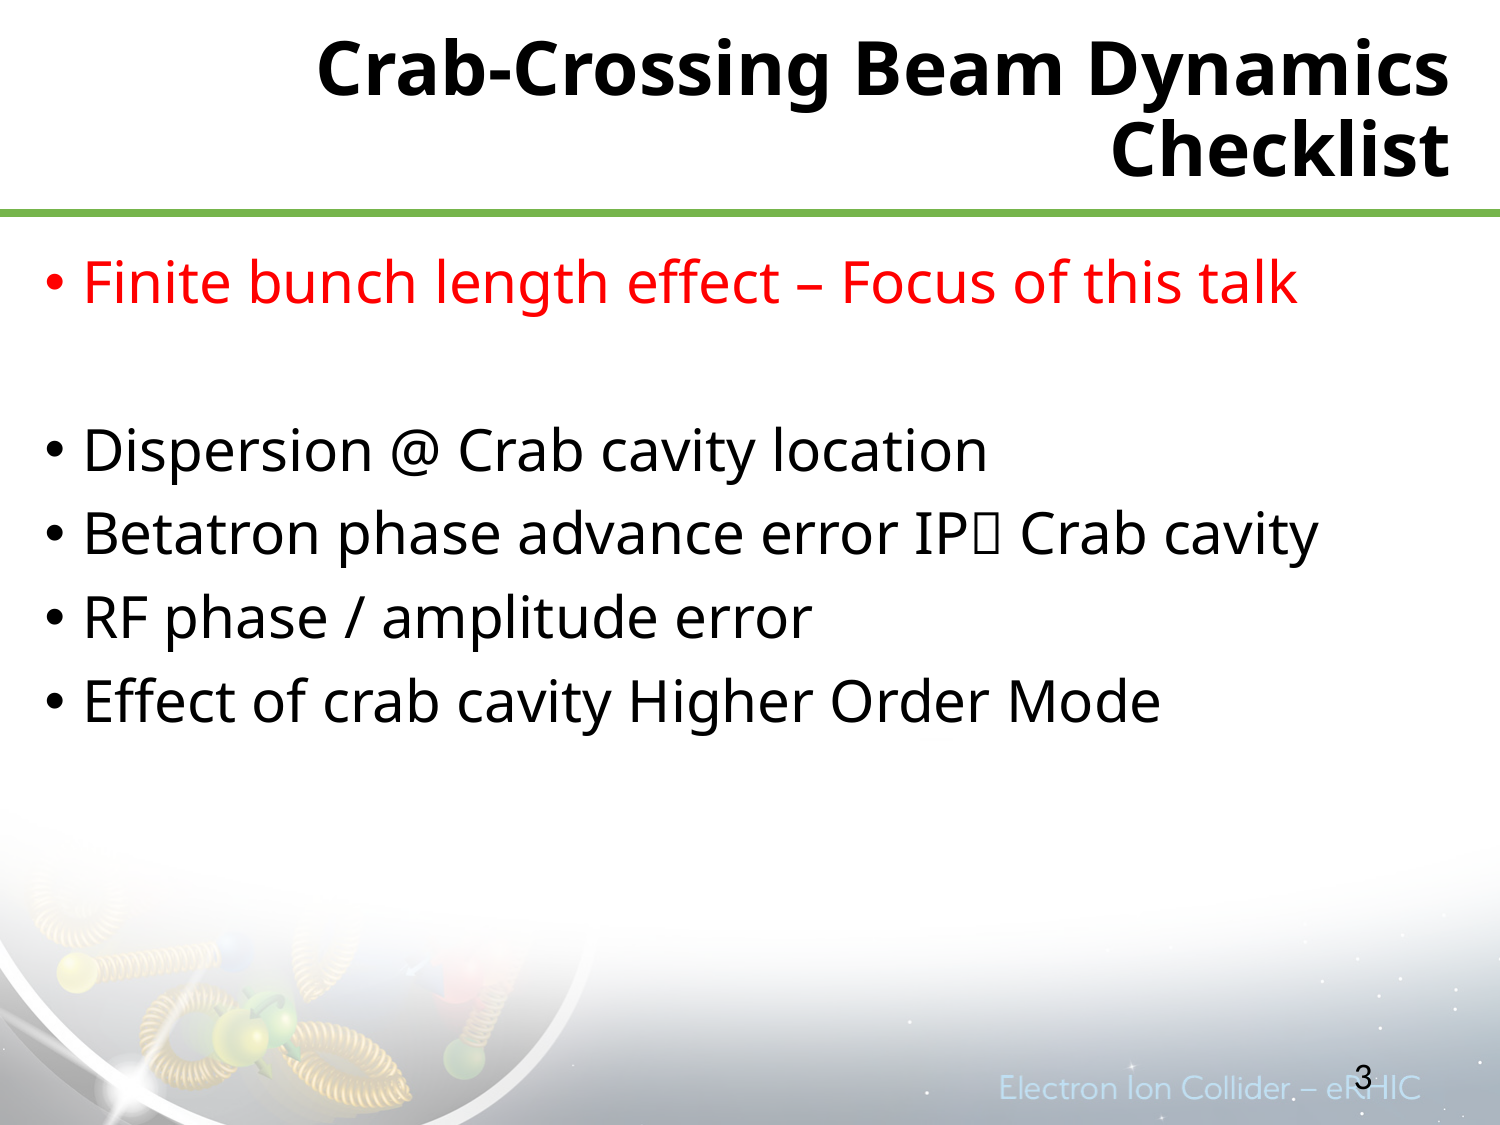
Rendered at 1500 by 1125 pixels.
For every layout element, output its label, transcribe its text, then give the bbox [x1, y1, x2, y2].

list Finite bunch length effect – Focus of this talk Dispersion @ Crab cavity location Betatron phase advance error IP Crab cavity RF phase / amplitude error Effect of crab cavity Higher Order Mode [29, 245, 1467, 1015]
title Crab-Crossing Beam Dynamics Checklist [103, 3, 1467, 221]
